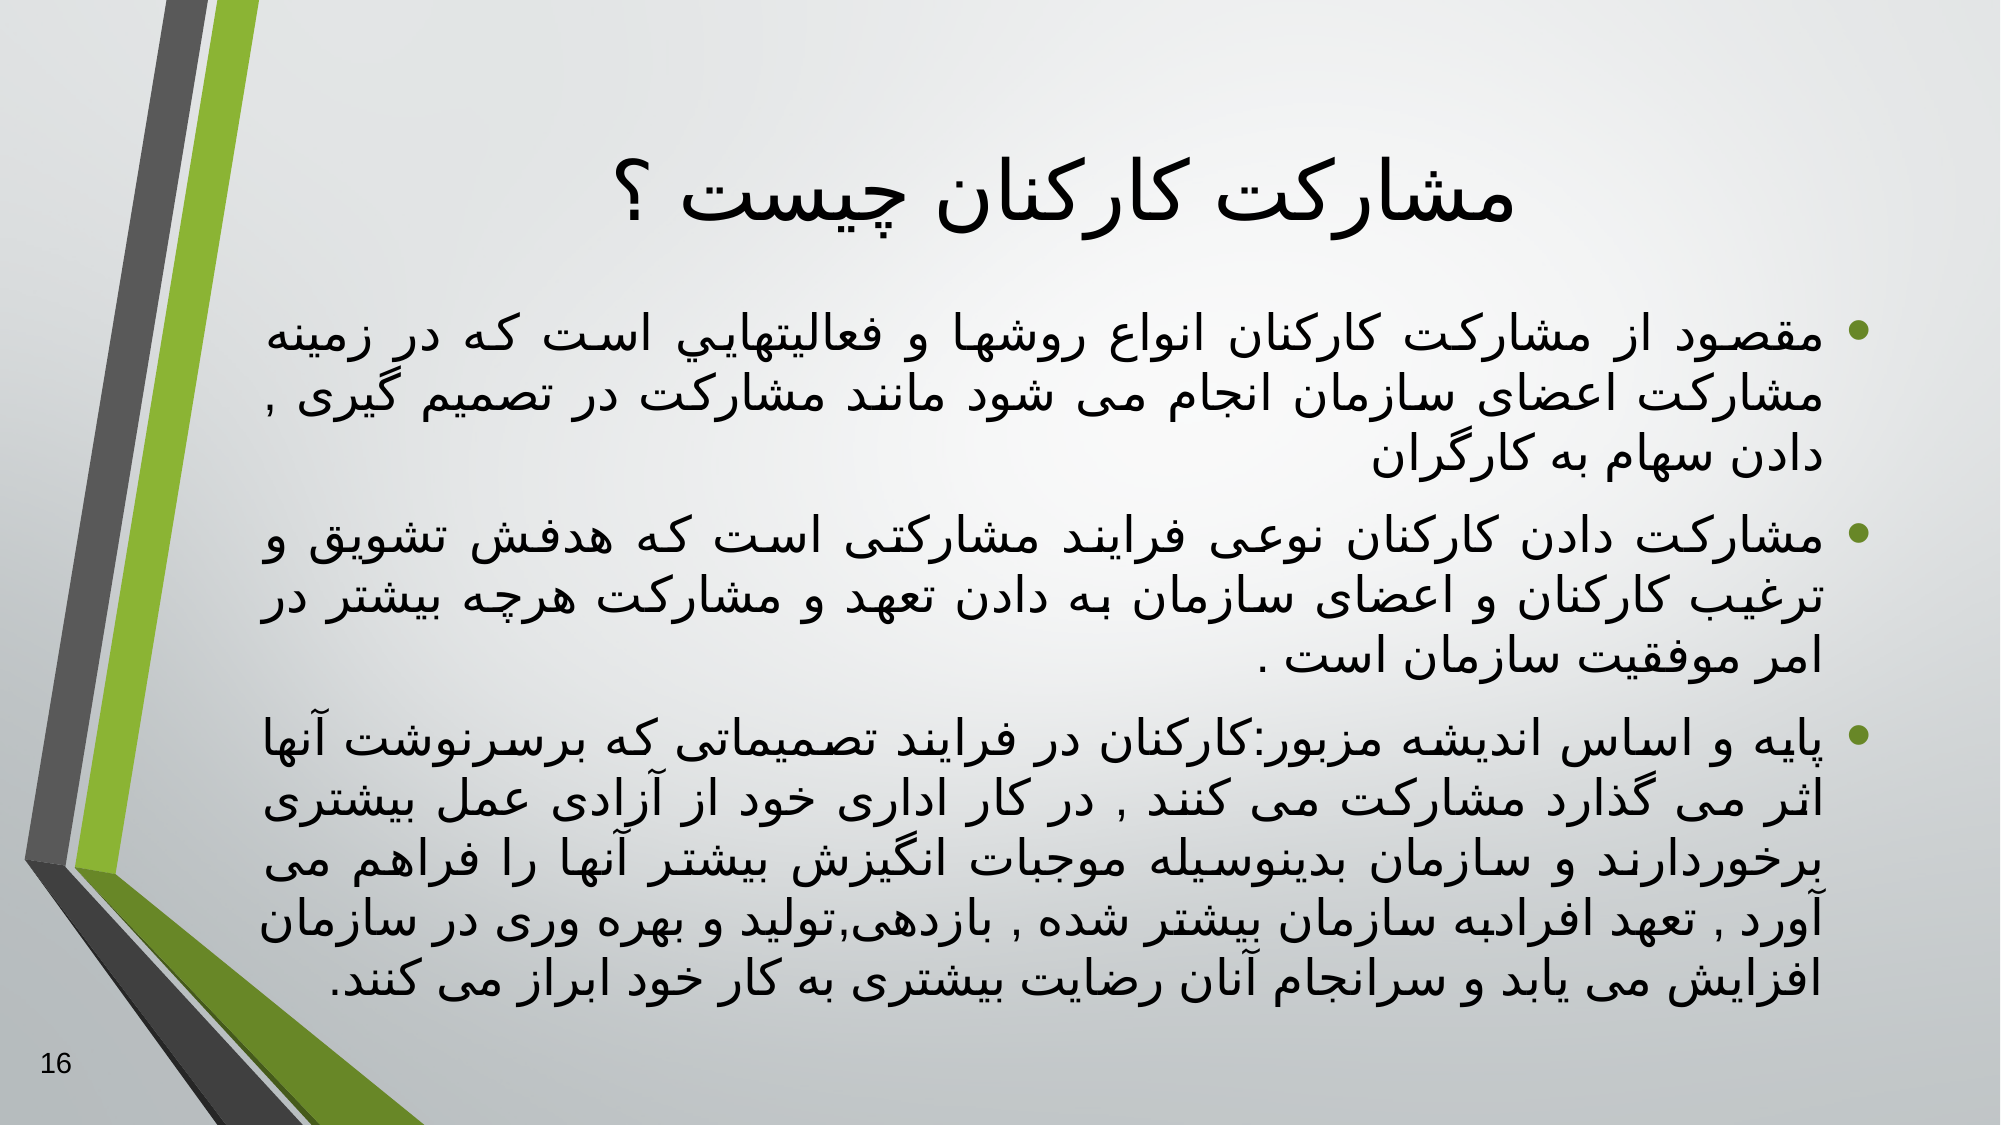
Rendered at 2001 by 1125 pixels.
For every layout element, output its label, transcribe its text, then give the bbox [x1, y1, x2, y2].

slide_number 16 [24, 1037, 116, 1098]
list مقصود از مشارکت کارکنان انواع روشها و فعاليتهايي است که در زمينه مشارکت اعضای سازمان انجام می شود مانند مشارکت در تصميم گيری , دادن سهام به کارگران مشارکت دادن کارکنان نوعی فرايند مشارکتی است که هدفش تشويق و ترغيب کارکنان و اعضای سازمان به دادن تعهد و مشارکت هرچه بيشتر در امر موفقيت سازمان است . پايه و اساس انديشه مزبور:کارکنان در فرايند تصميماتی که برسرنوشت آنها اثر می گذارد مشارکت می کنند , در کار اداری خود از آزادی عمل بيشتری برخوردارند و سازمان بدينوسيله موجبات انگيزش بيشتر آنها را فراهم می آورد , تعهد افرادبه سازمان بيشتر شده , بازدهی,توليد و بهره وری در سازمان افزايش می يابد و سرانجام آنان رضايت بيشتری به کار خود ابراز می کنند. [243, 262, 1887, 1125]
title مشارکت کارکنان چيست ؟ [243, 112, 1887, 262]
